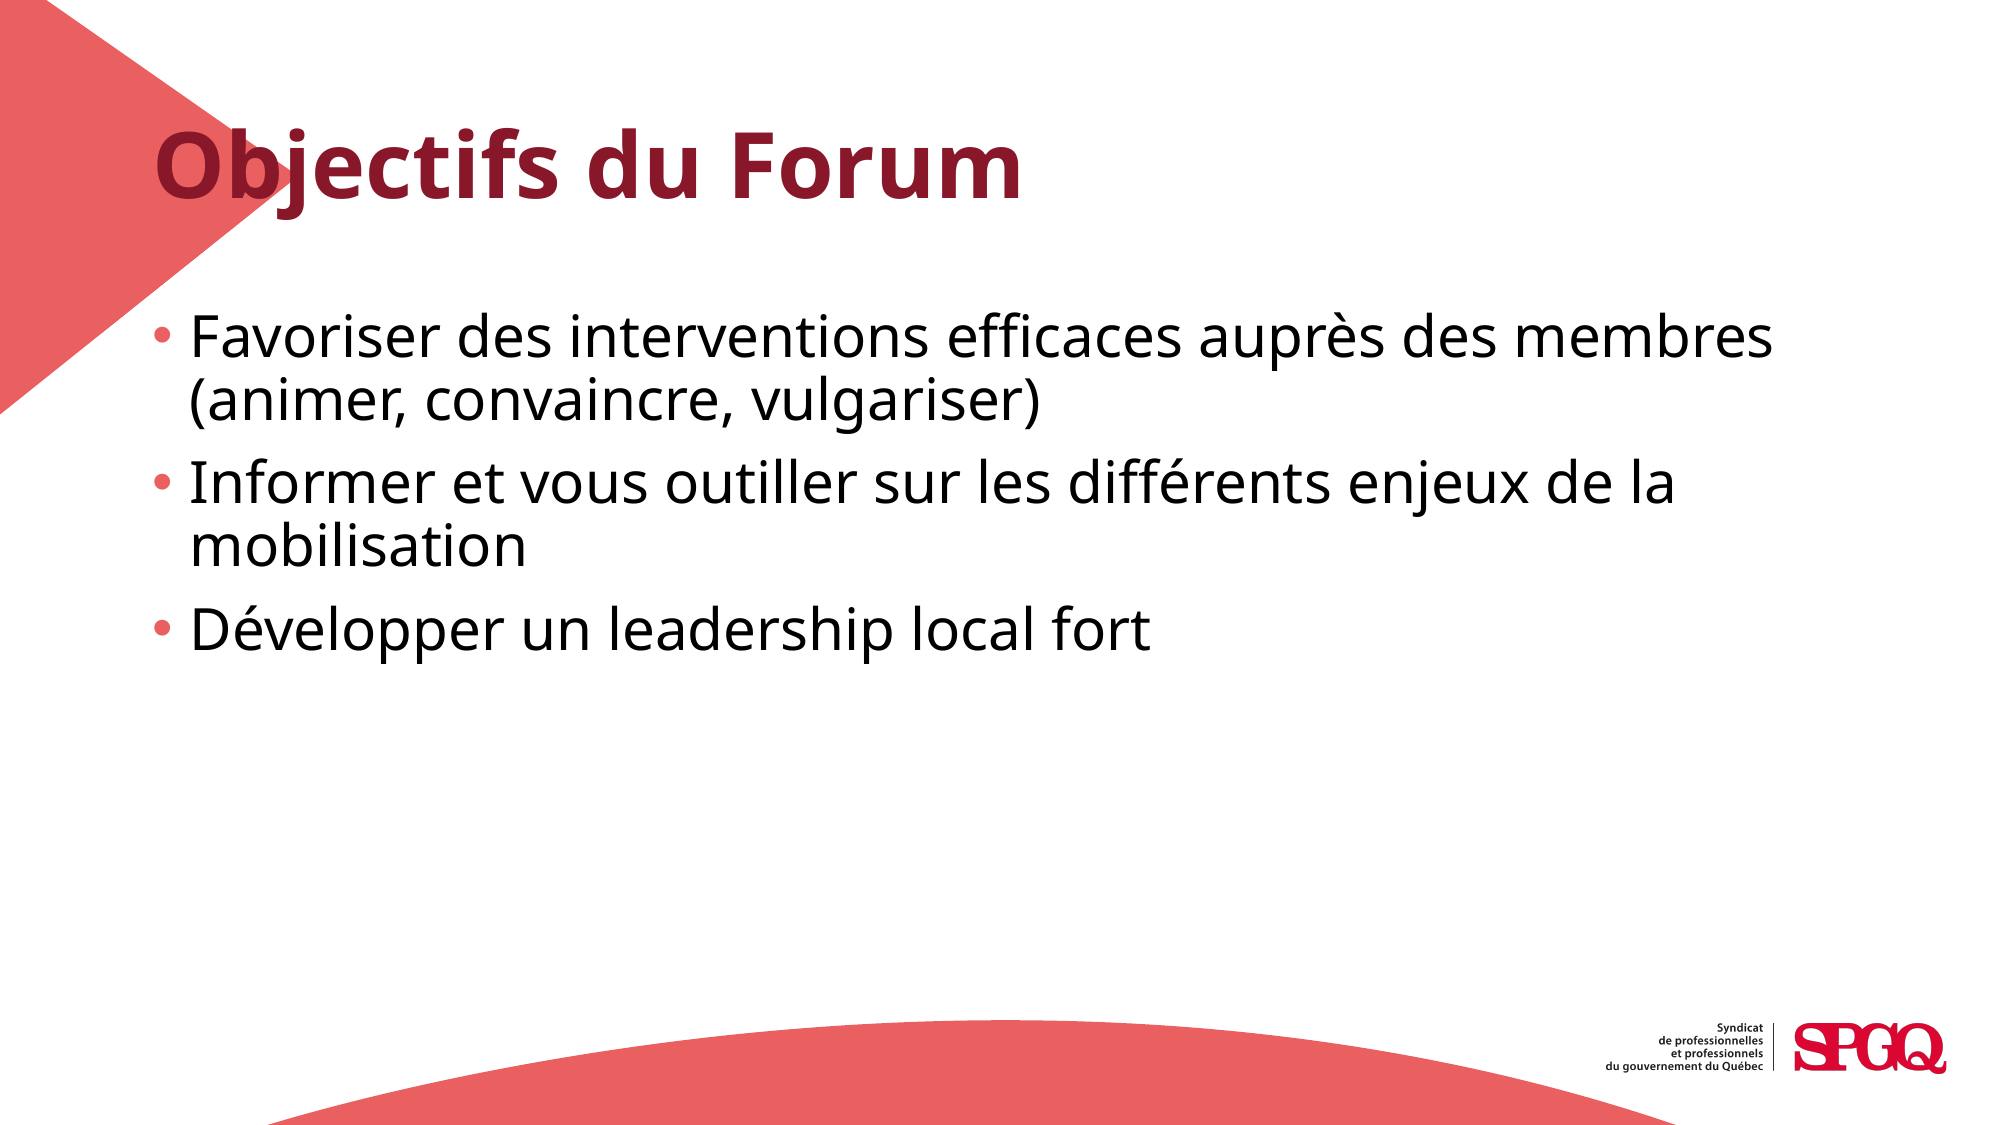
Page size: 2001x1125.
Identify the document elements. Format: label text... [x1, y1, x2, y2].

title Objectifs du Forum [137, 59, 1863, 278]
list Favoriser des interventions efficaces auprès des membres (animer, convaincre, vulgariser) Informer et vous outiller sur les différents enjeux de la mobilisation Développer un leadership local fort [137, 299, 1863, 1014]
picture [1606, 1023, 1947, 1074]
